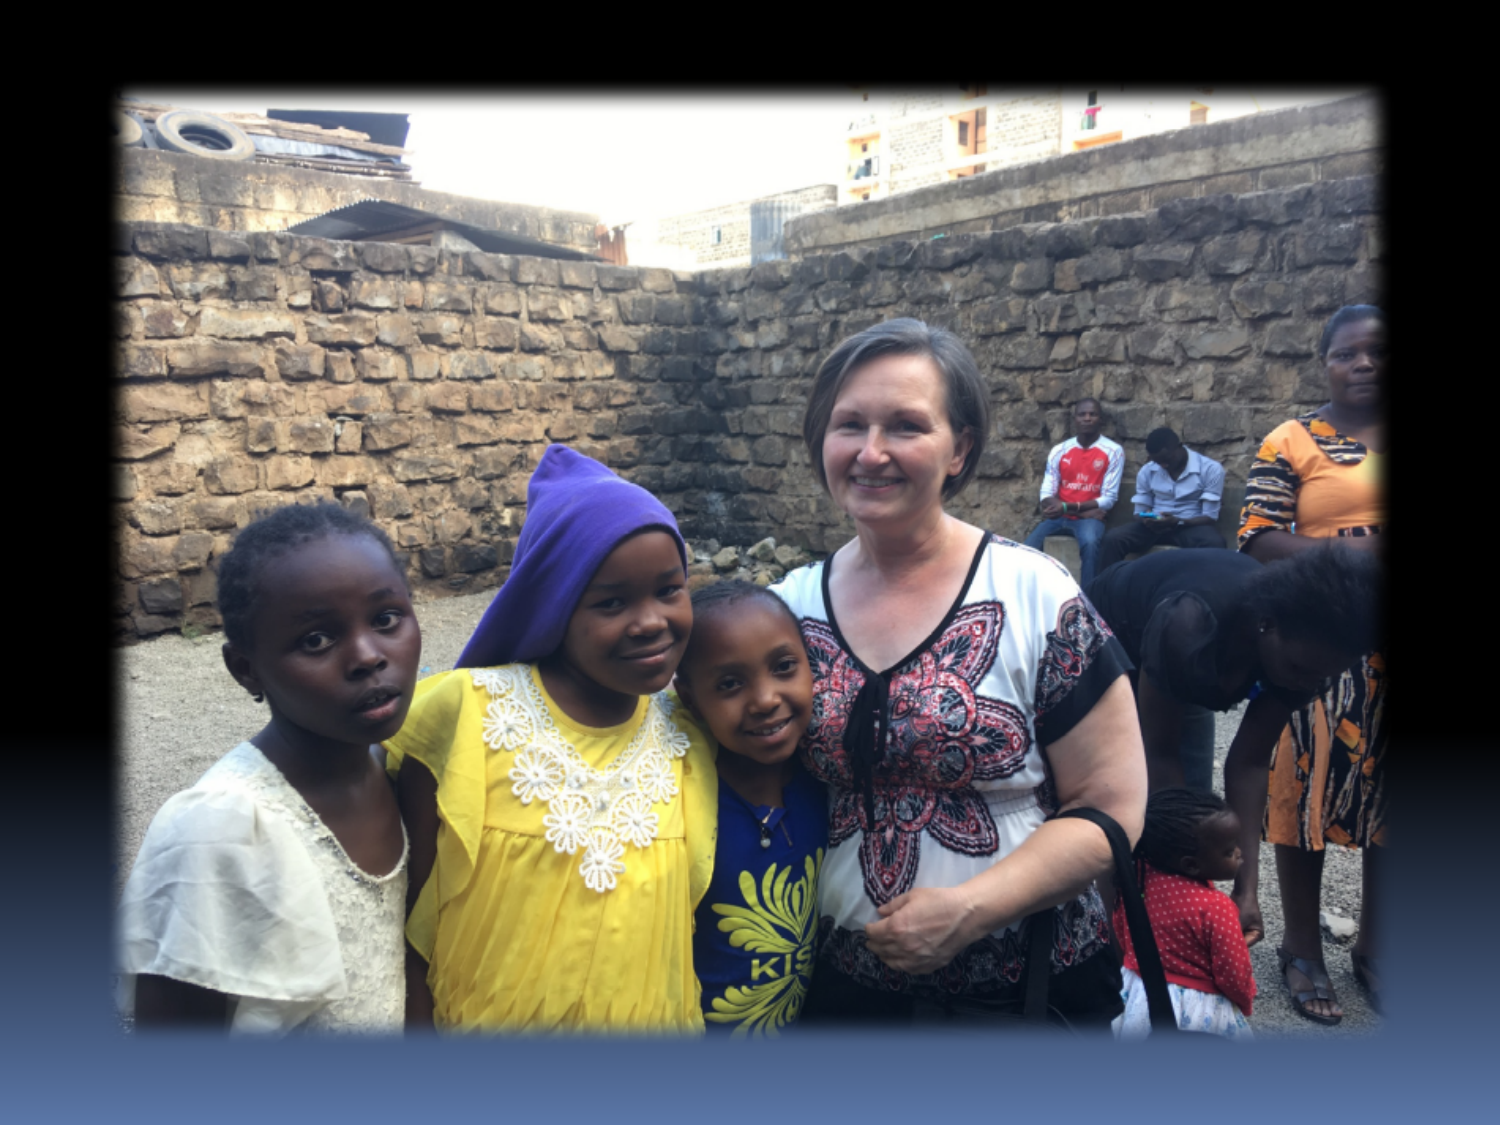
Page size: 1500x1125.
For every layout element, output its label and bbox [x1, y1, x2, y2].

picture [105, 79, 1395, 1046]
